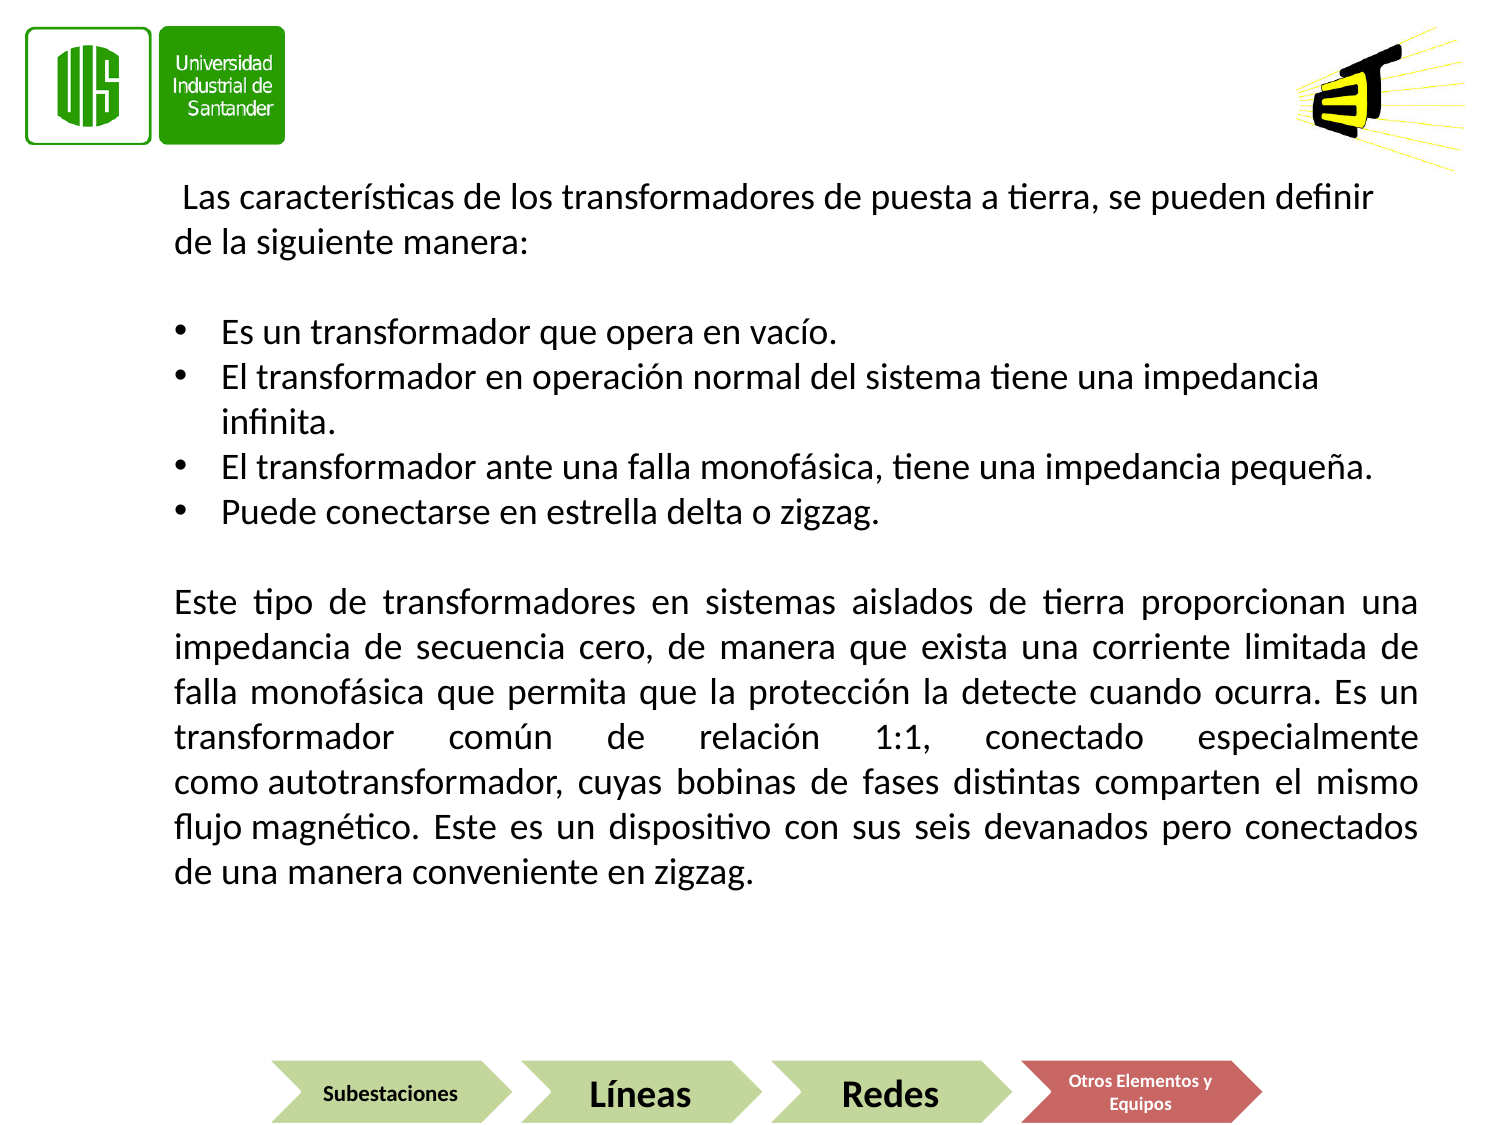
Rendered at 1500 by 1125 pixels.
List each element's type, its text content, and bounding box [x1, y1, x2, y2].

text_box Las características de los transformadores de puesta a tierra, se pueden definir de la siguiente manera: Es un transformador que opera en vacío. El transformador en operación normal del sistema tiene una impedancia infinita. El transformador ante una falla monofásica, tiene una impedancia pequeña. Puede conectarse en estrella delta o zigzag. Este tipo de transformadores en sistemas aislados de tierra proporcionan una impedancia de secuencia cero, de manera que exista una corriente limitada de falla monofásica que permita que la protección la detecte cuando ocurra. Es un transformador común de relación 1:1, conectado especialmente como autotransformador, cuyas bobinas de fases distintas comparten el mismo flujo magnético. Este es un dispositivo con sus seis devanados pero conectados de una manera conveniente en zigzag. [159, 164, 1435, 945]
picture [25, 26, 285, 145]
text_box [265, 1058, 1266, 1125]
picture [1290, 27, 1465, 172]
